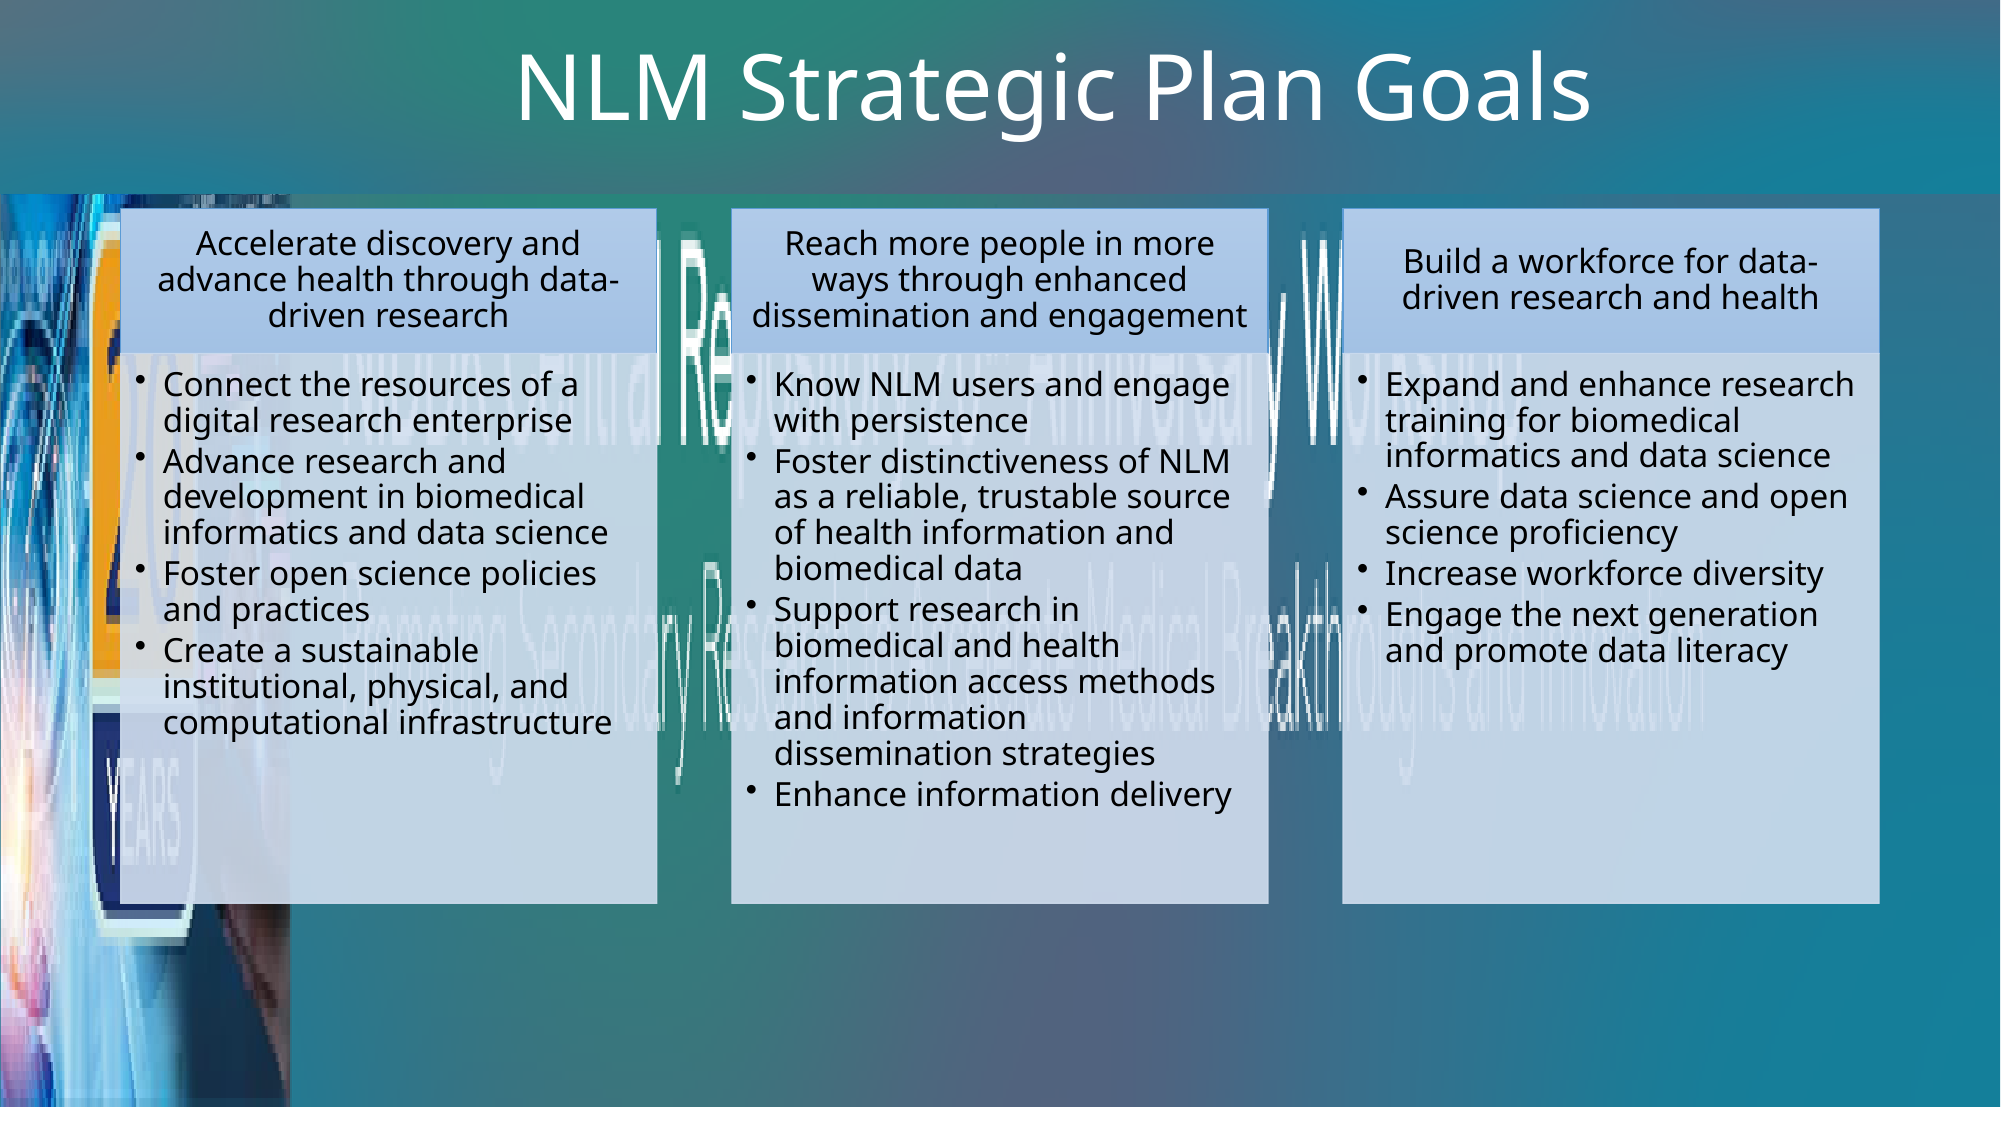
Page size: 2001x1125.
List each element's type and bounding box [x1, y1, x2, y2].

list [120, 185, 1880, 927]
picture [0, 0, 2001, 1125]
